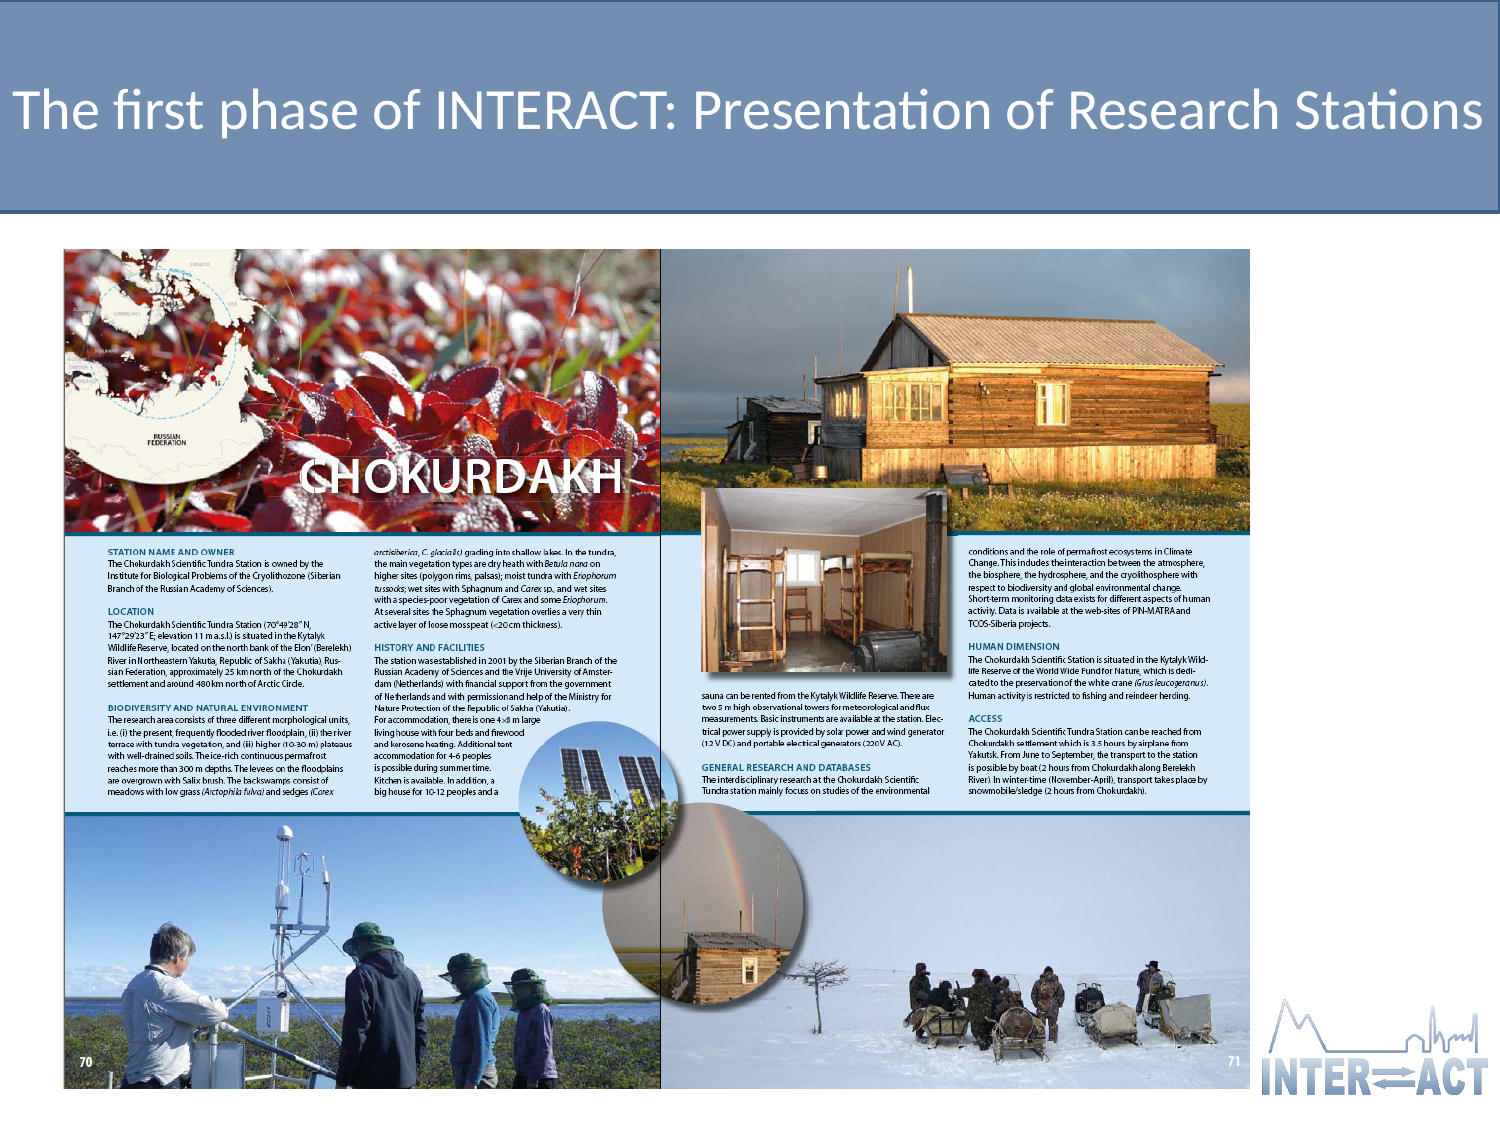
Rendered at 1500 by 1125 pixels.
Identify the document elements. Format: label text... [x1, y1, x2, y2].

picture [1262, 999, 1488, 1095]
text_box The first phase of INTERACT: Presentation of Research Stations [0, 0, 1500, 214]
picture [62, 249, 1251, 1090]
